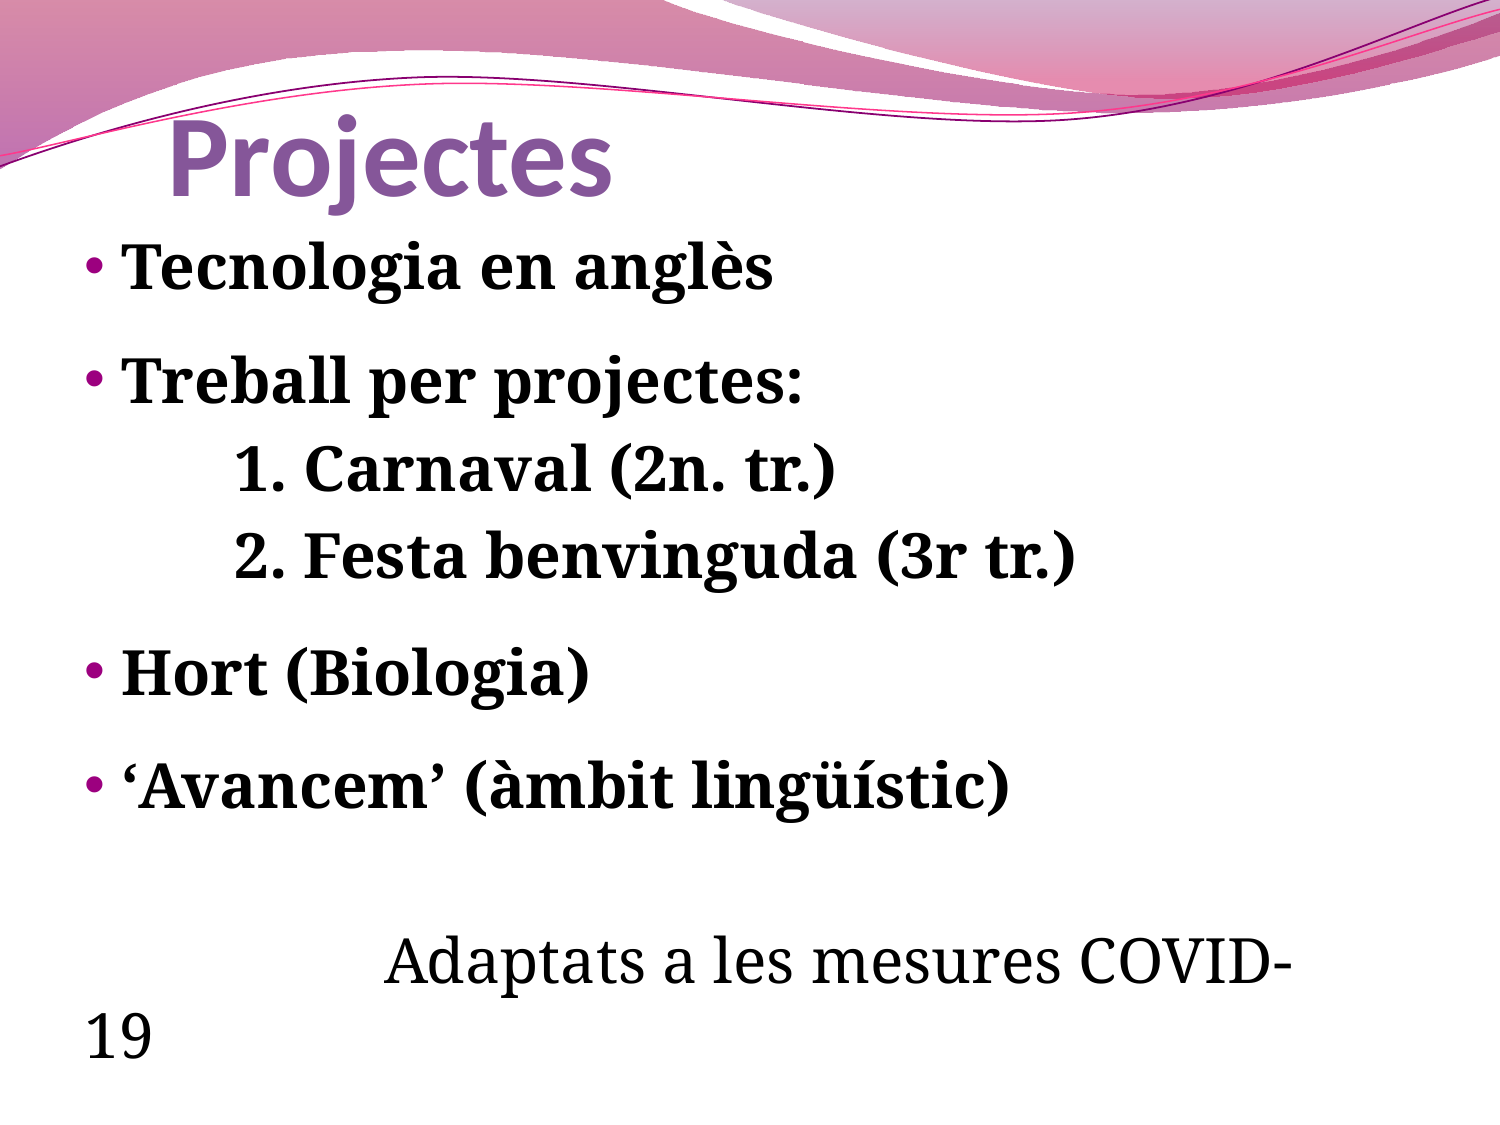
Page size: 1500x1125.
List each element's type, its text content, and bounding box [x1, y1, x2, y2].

list Tecnologia en anglès Treball per projectes: 1. Carnaval (2n. tr.) 2. Festa benvinguda (3r tr.) Hort (Biologia) ‘Avancem’ (àmbit lingüístic) Adaptats a les mesures COVID-19 [76, 219, 1352, 468]
title Projectes [88, 42, 1364, 220]
